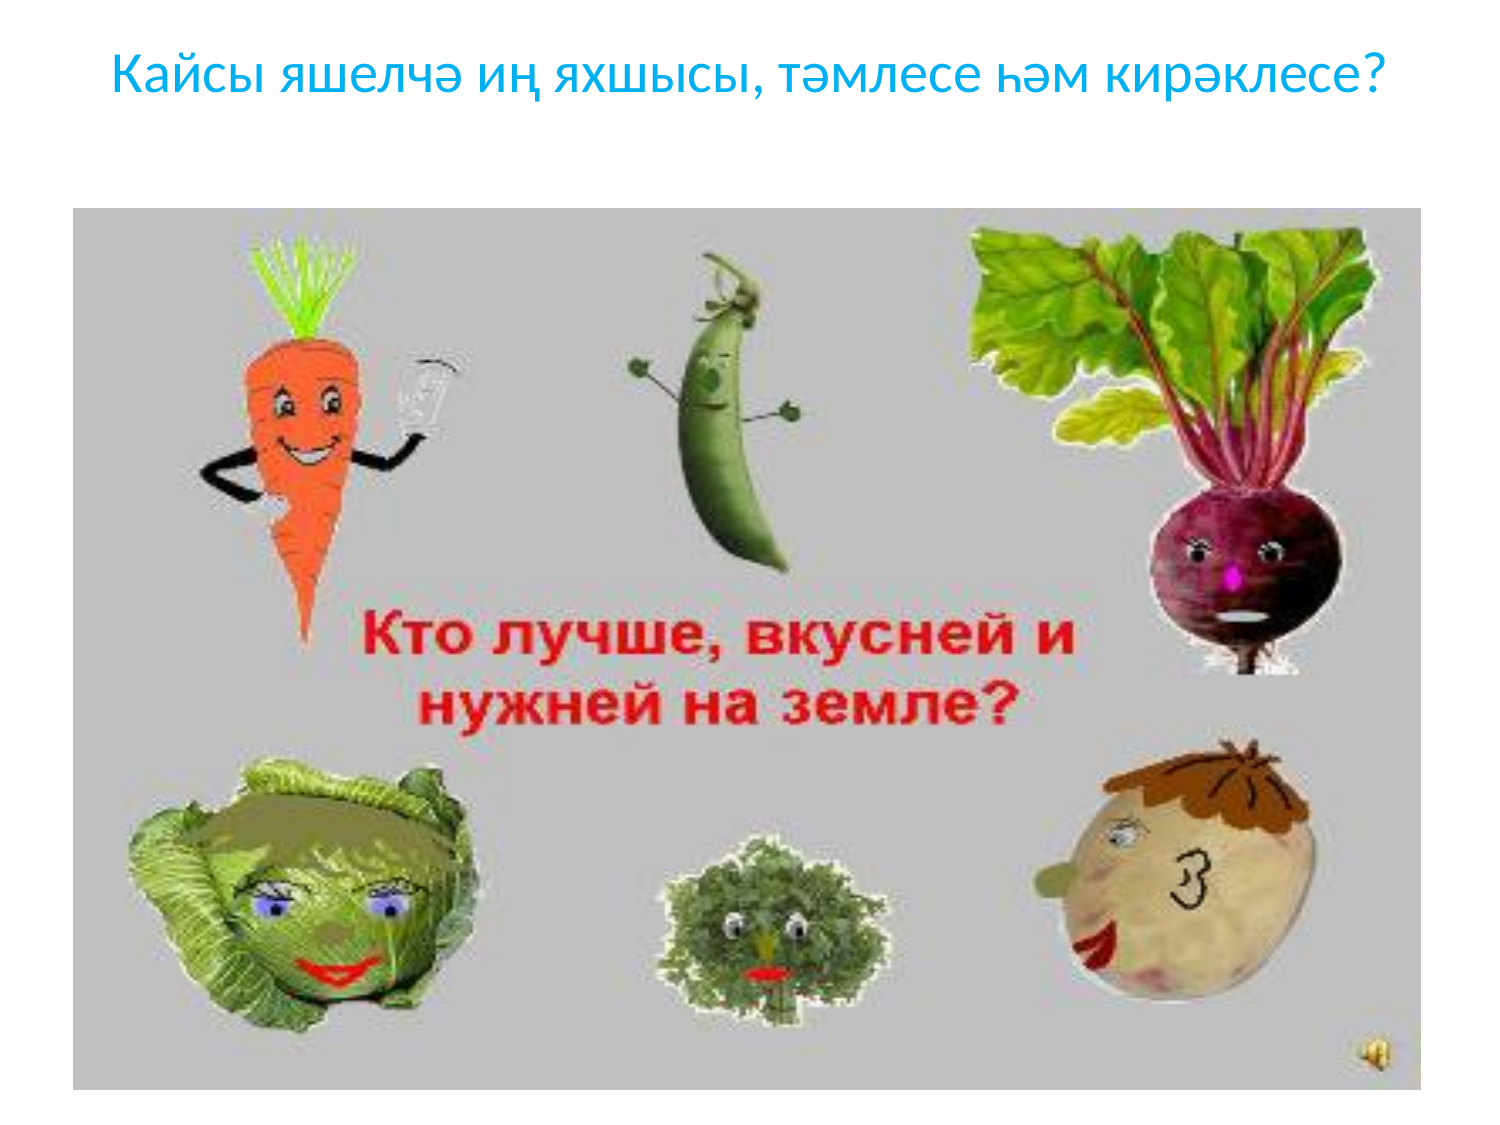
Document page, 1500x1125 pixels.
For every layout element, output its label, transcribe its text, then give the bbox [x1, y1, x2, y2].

picture [73, 207, 1421, 1090]
title Кайсы яшелчә иң яхшысы, тәмлесе һәм кирәклесе? [75, 1, 1426, 138]
